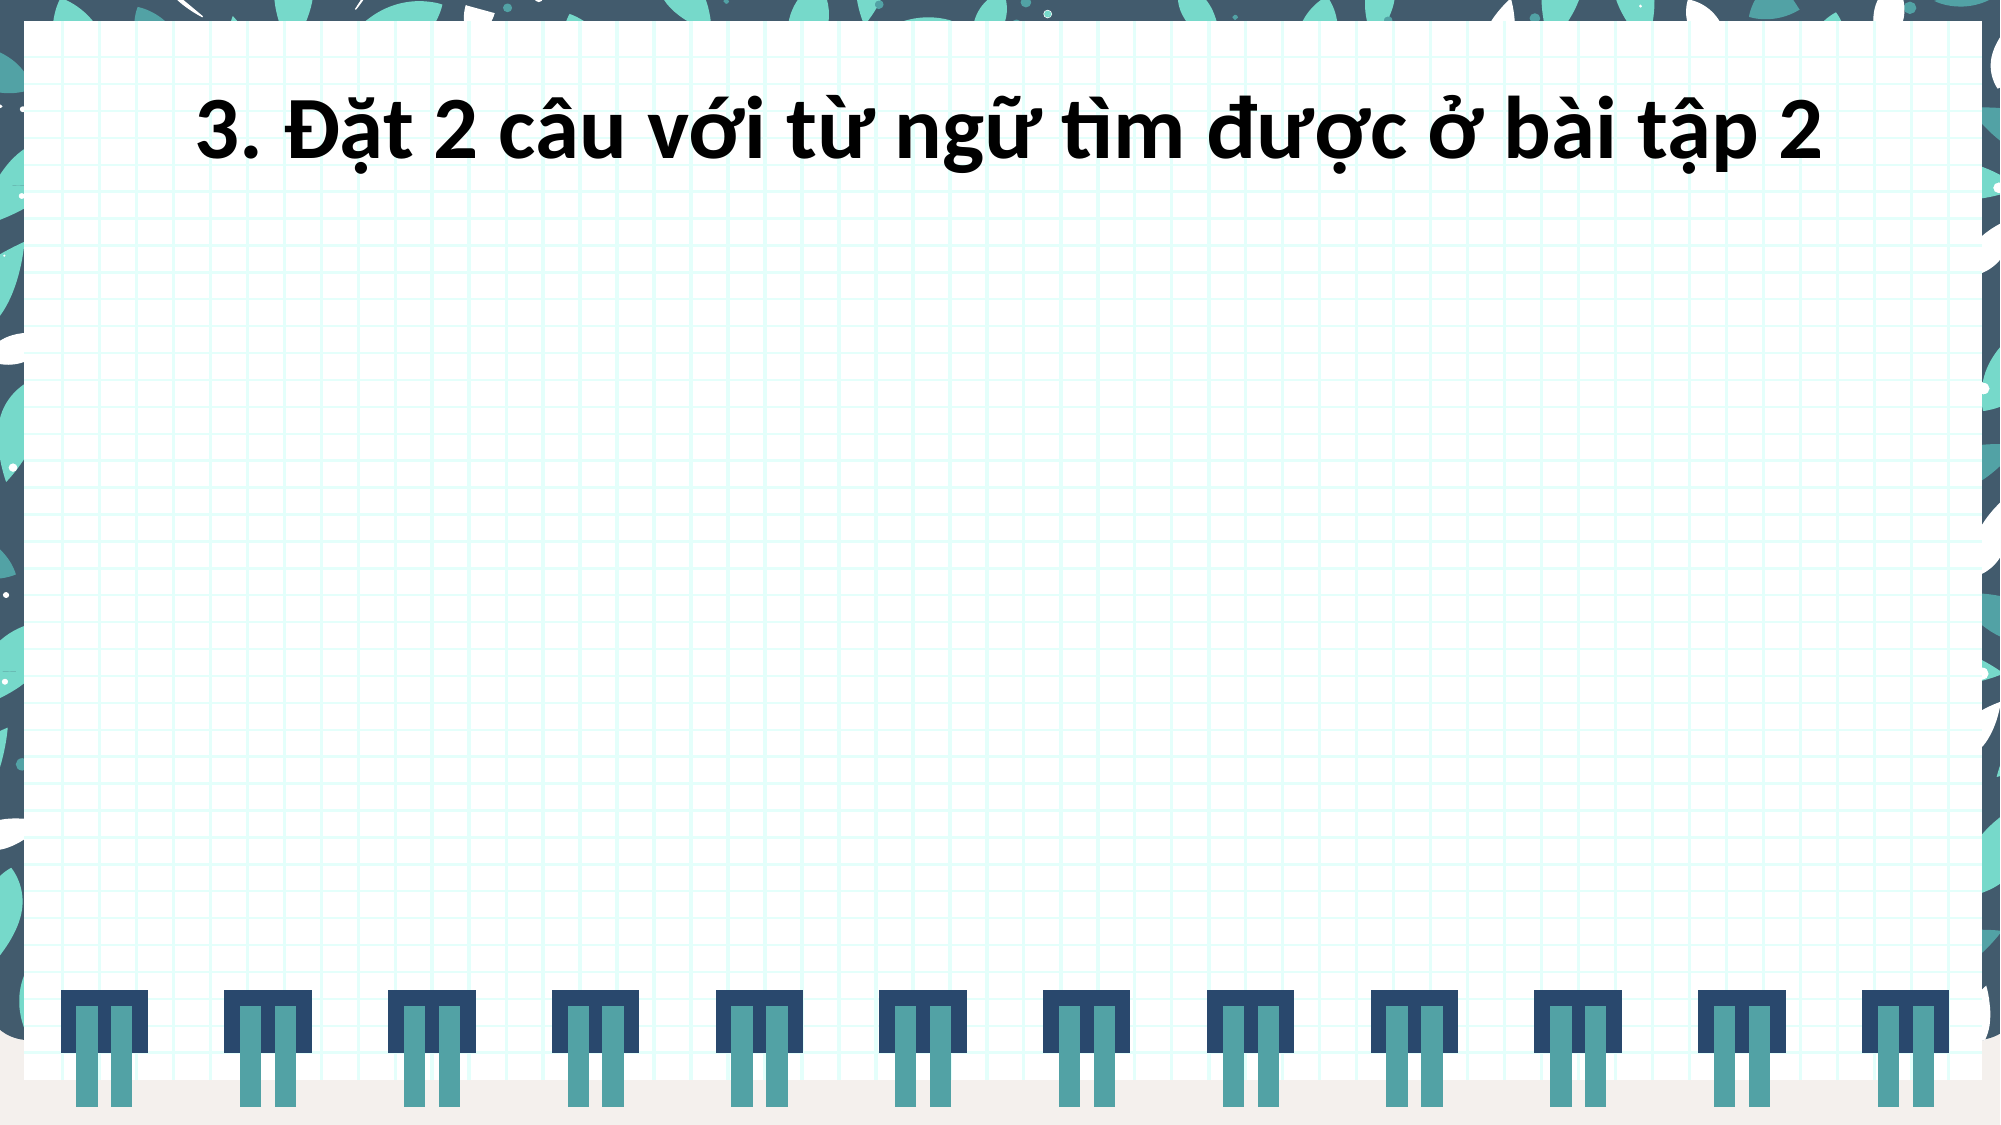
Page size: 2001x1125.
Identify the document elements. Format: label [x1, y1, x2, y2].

text_box [0, 0, 2000, 1107]
